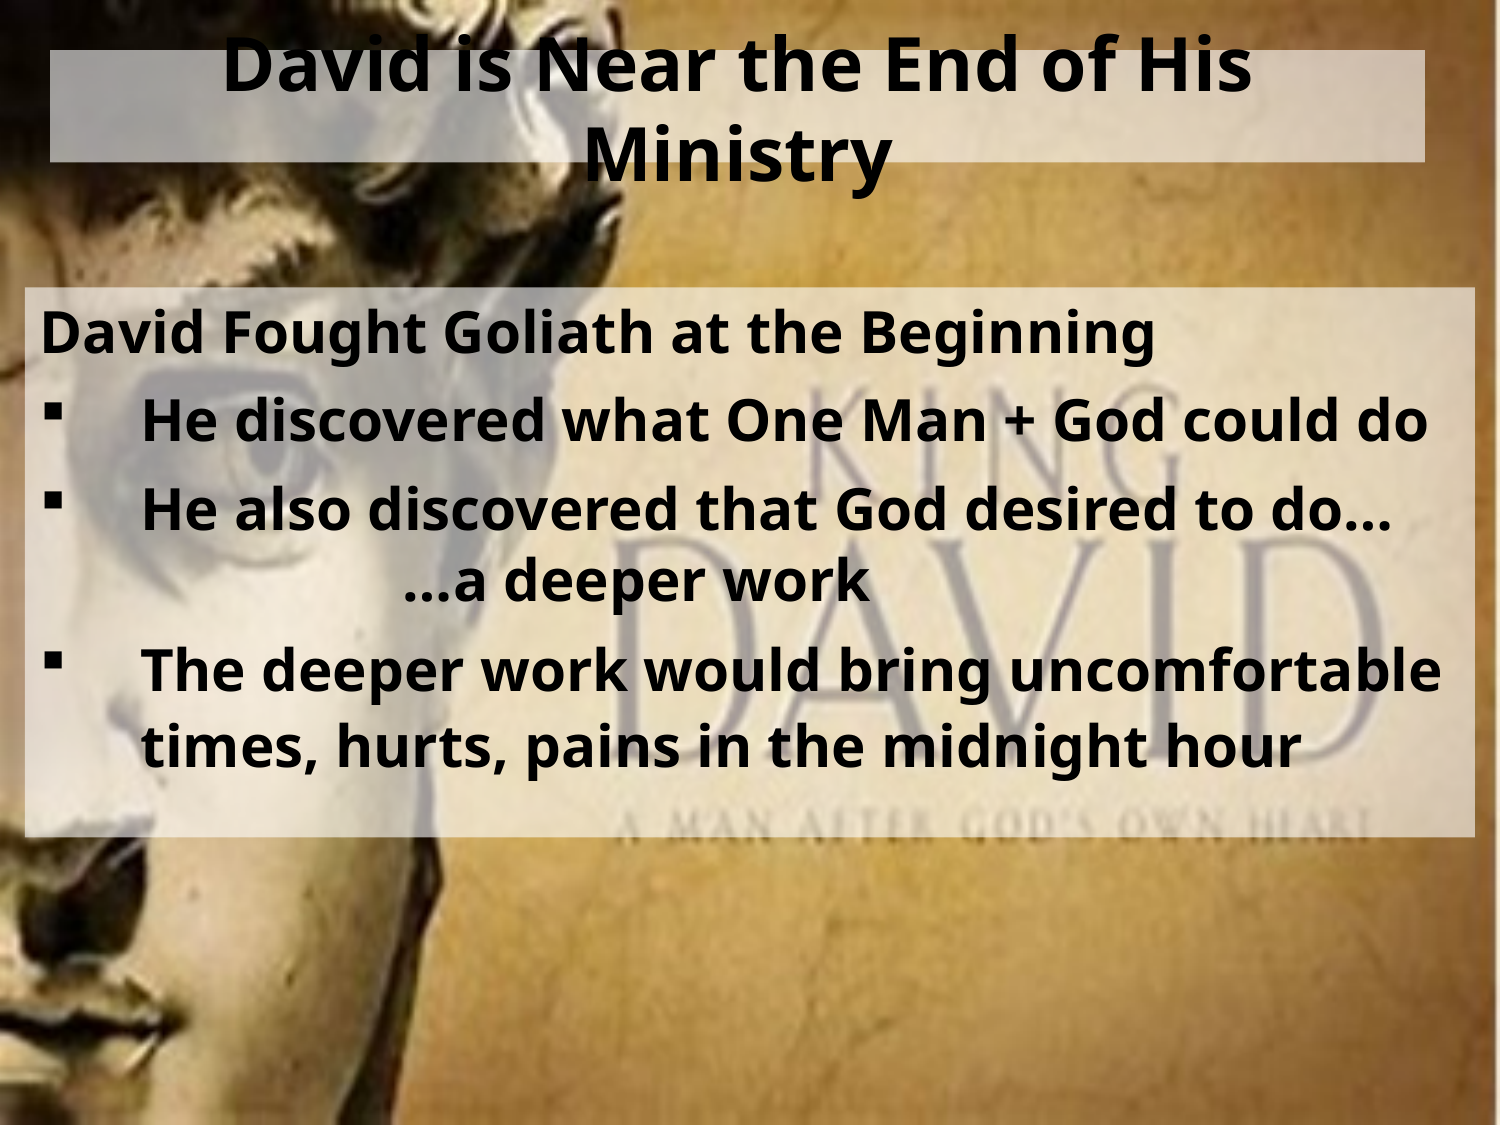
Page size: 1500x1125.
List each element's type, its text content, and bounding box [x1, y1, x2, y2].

list David Fought Goliath at the Beginning He discovered what One Man + God could do He also discovered that God desired to do… …a deeper work The deeper work would bring uncomfortable times, hurts, pains in the midnight hour [24, 286, 1476, 838]
title David is Near the End of His Ministry [49, 49, 1426, 163]
picture [0, 0, 1500, 1125]
